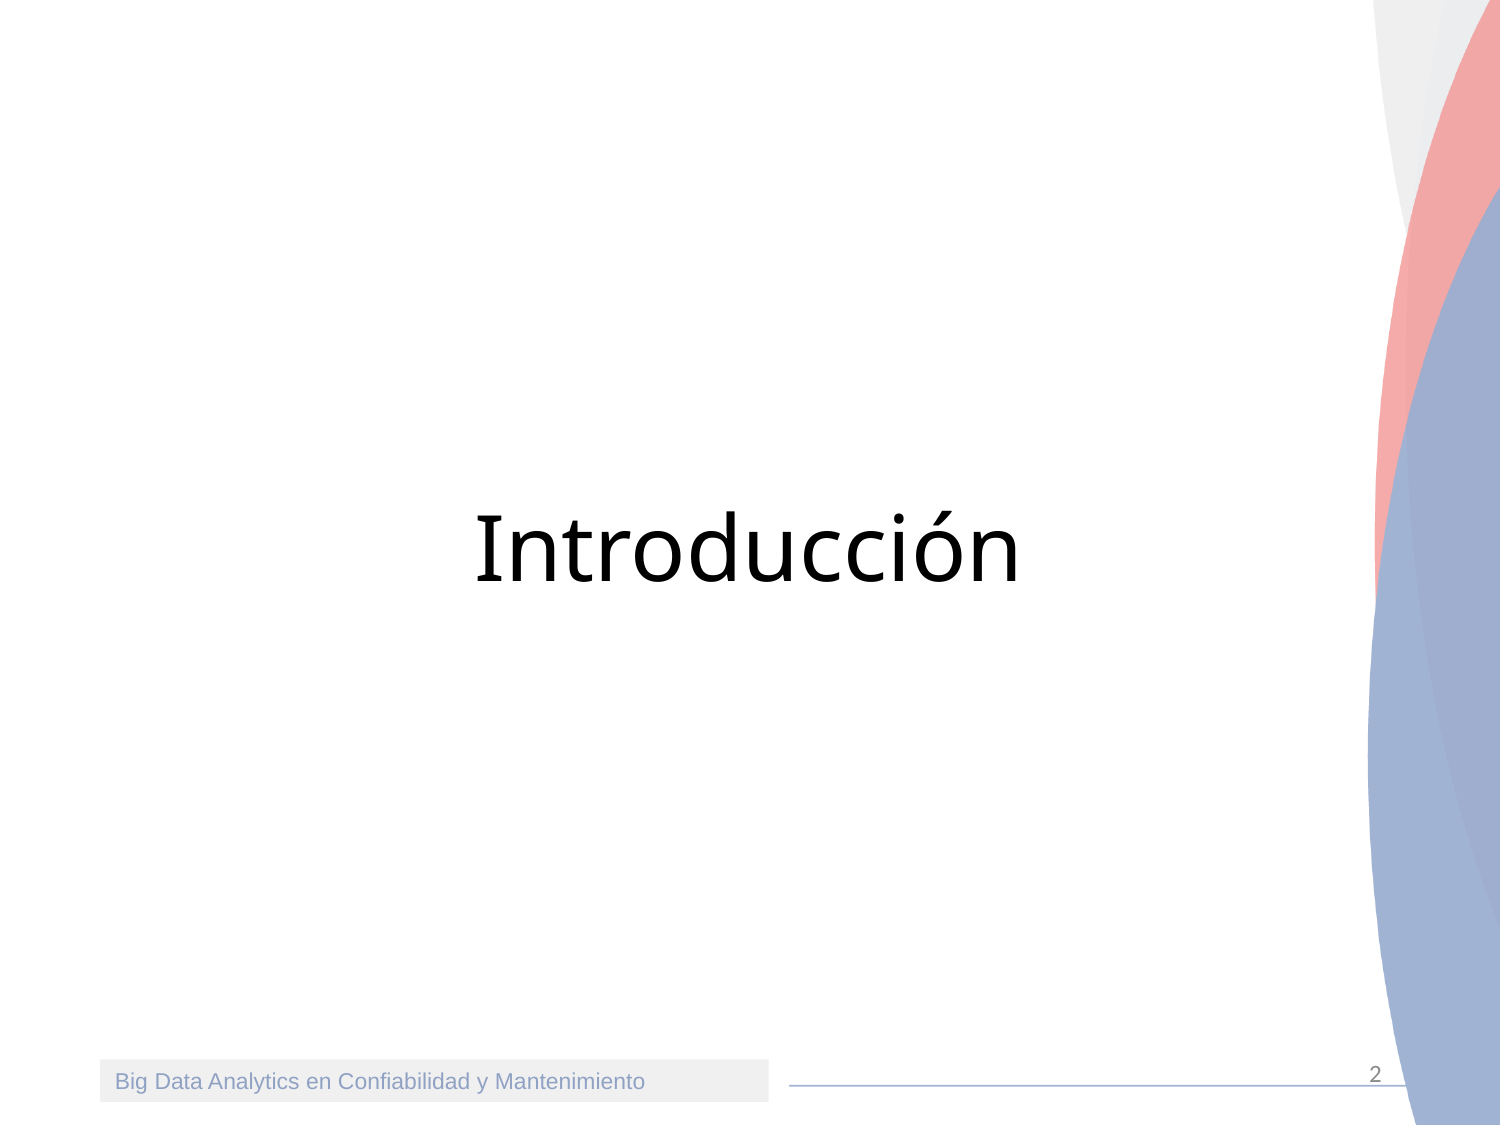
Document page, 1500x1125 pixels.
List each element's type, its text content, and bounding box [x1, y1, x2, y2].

title Introducción [102, 280, 1397, 609]
table_cell LA [0, 0, 1500, 1125]
slide_number 2 [1059, 1042, 1397, 1103]
